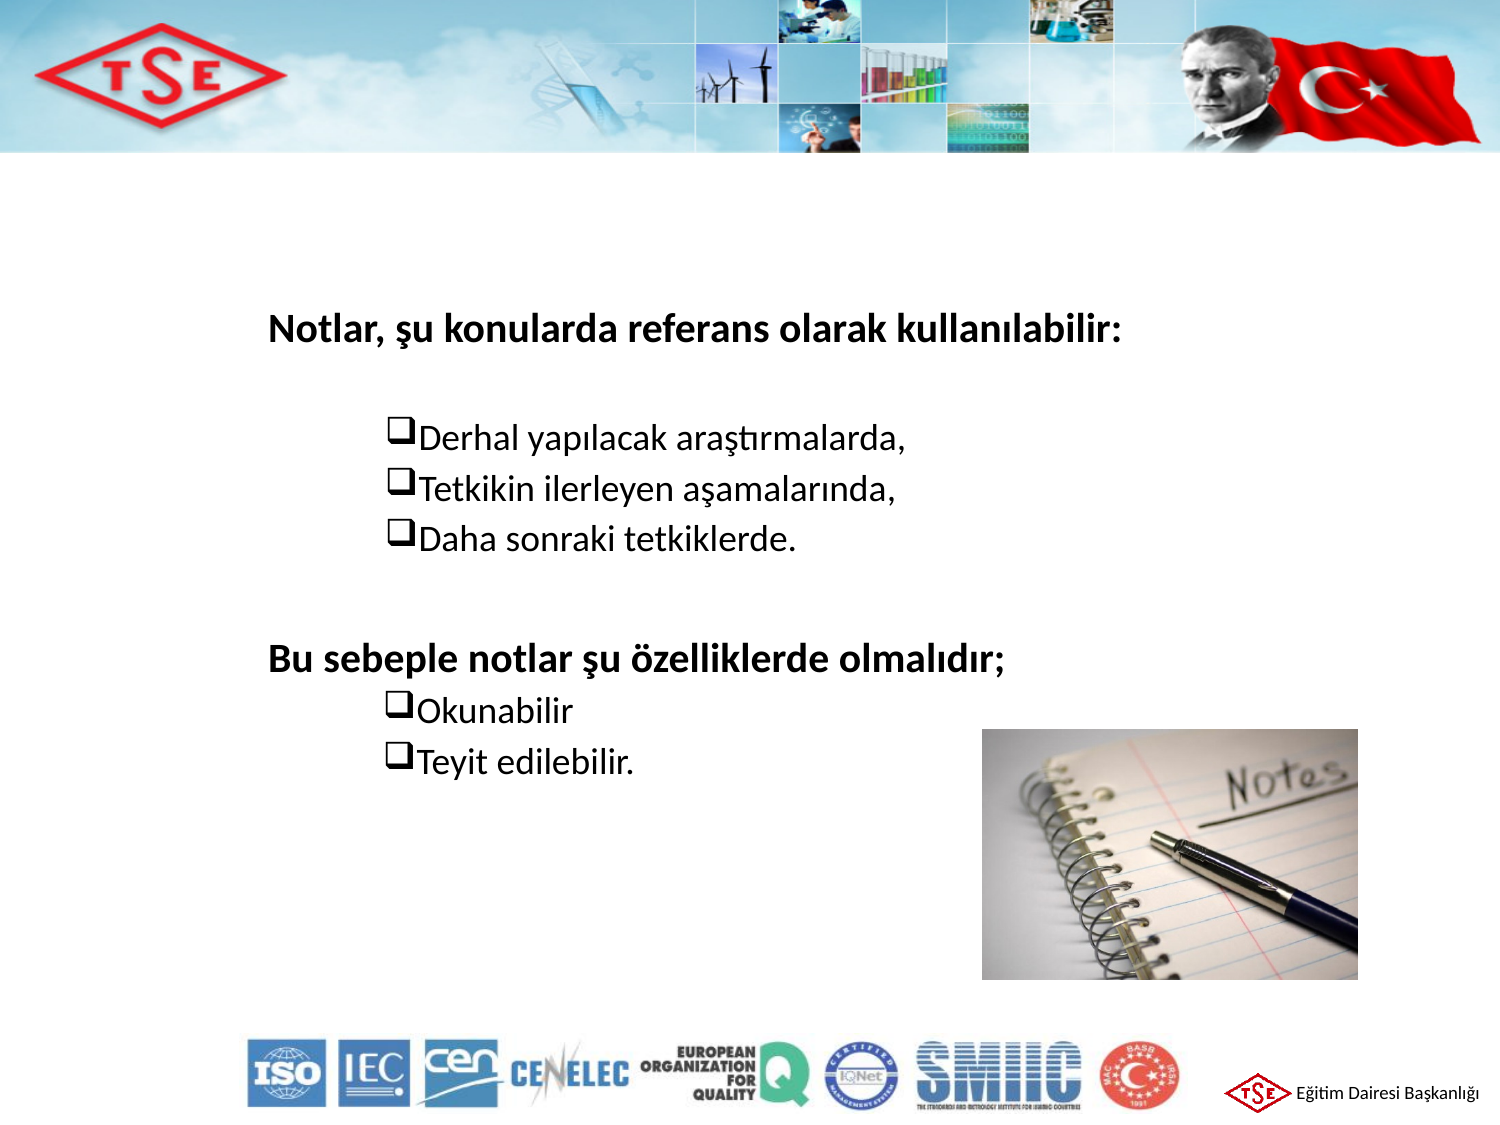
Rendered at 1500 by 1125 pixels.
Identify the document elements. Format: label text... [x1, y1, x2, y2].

picture [1224, 1073, 1292, 1113]
picture [0, 0, 1500, 153]
picture [239, 1033, 1188, 1114]
list Notlar, şu konularda referans olarak kullanılabilir: Derhal yapılacak araştırmalarda, Tetkikin ilerleyen aşamalarında, Daha sonraki tetkiklerde. Bu sebeple notlar şu özelliklerde olmalıdır; Okunabilir Teyit edilebilir. [103, 299, 1397, 1014]
picture [982, 729, 1359, 980]
